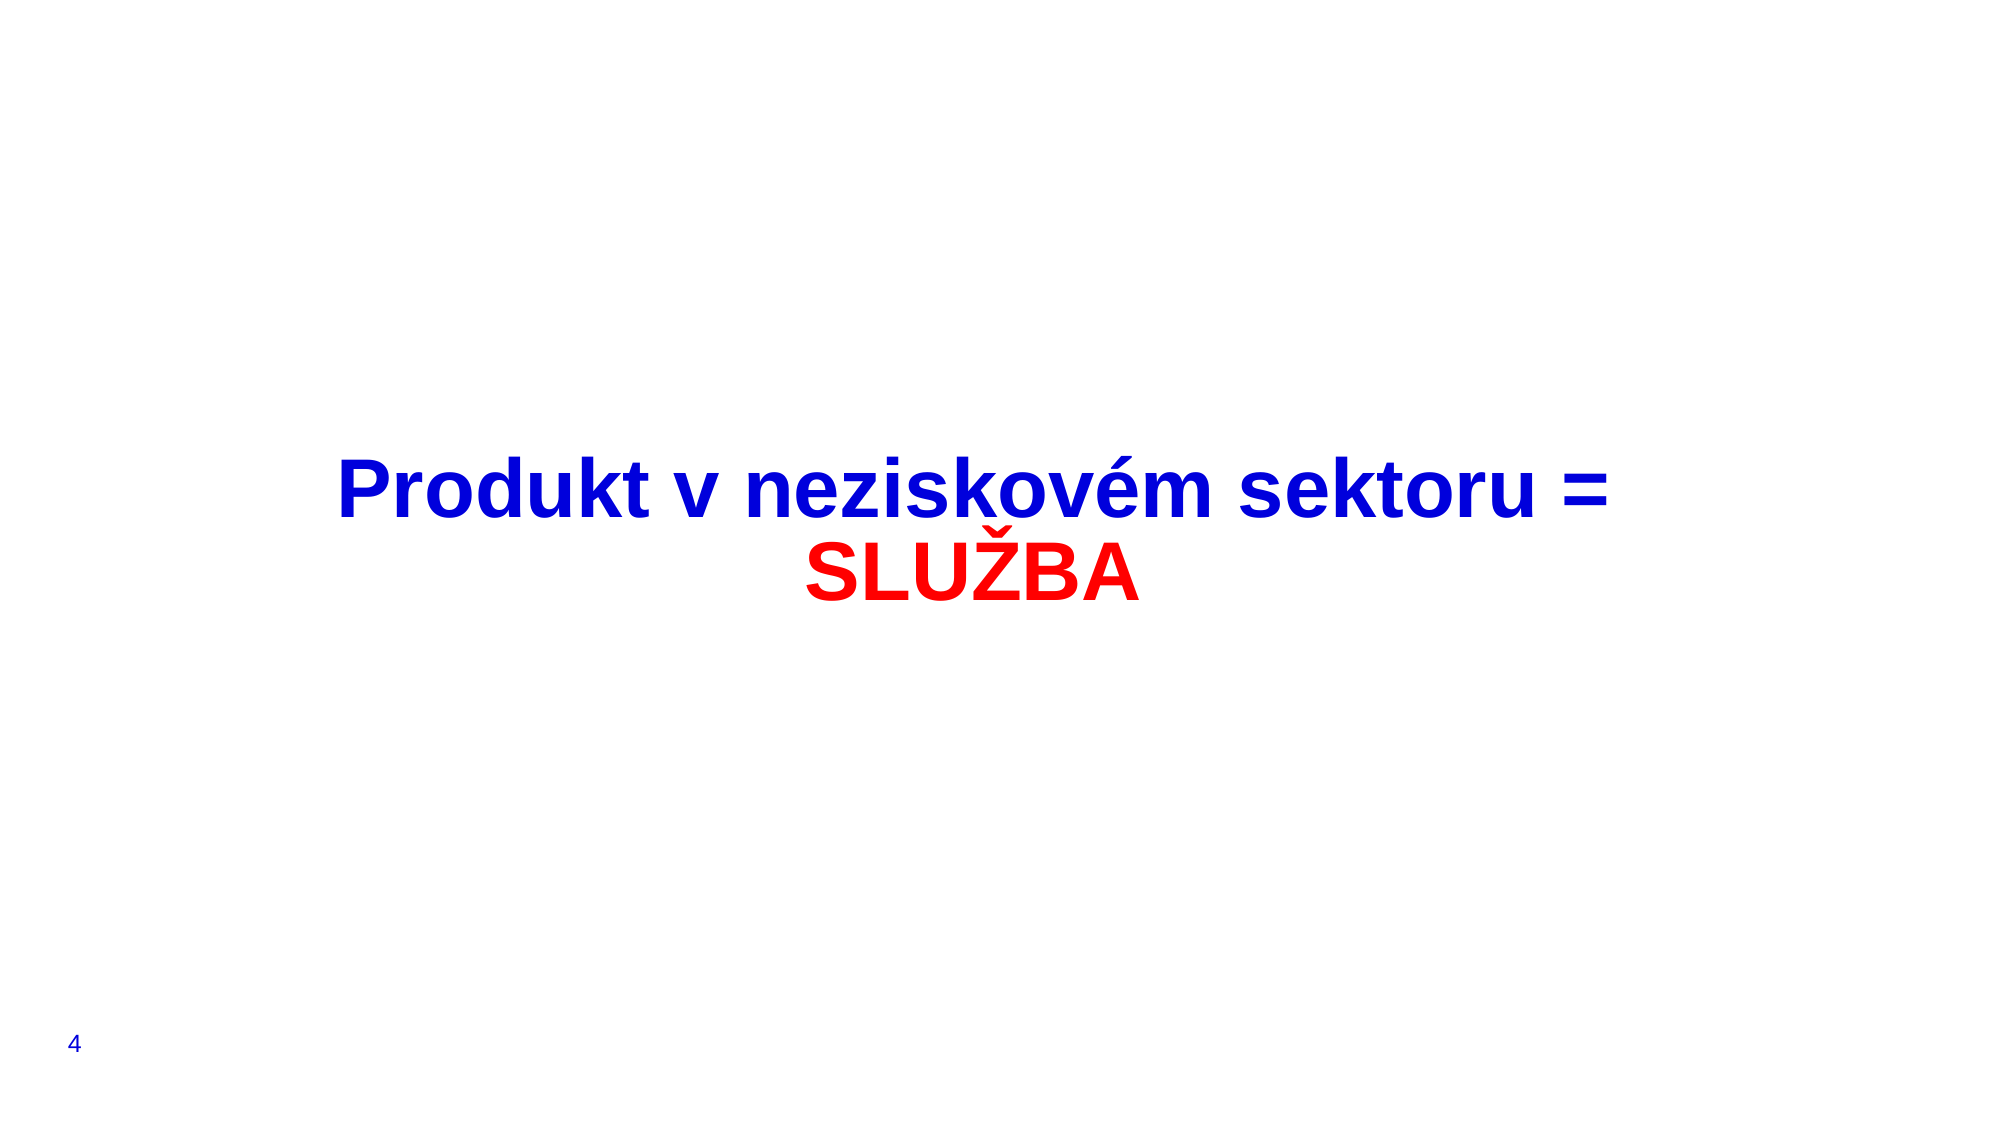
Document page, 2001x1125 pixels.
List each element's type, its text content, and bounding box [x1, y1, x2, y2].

slide_number 4 [67, 1021, 110, 1063]
title Produkt v neziskovém sektoru = SLUŽBA [310, 450, 1637, 557]
